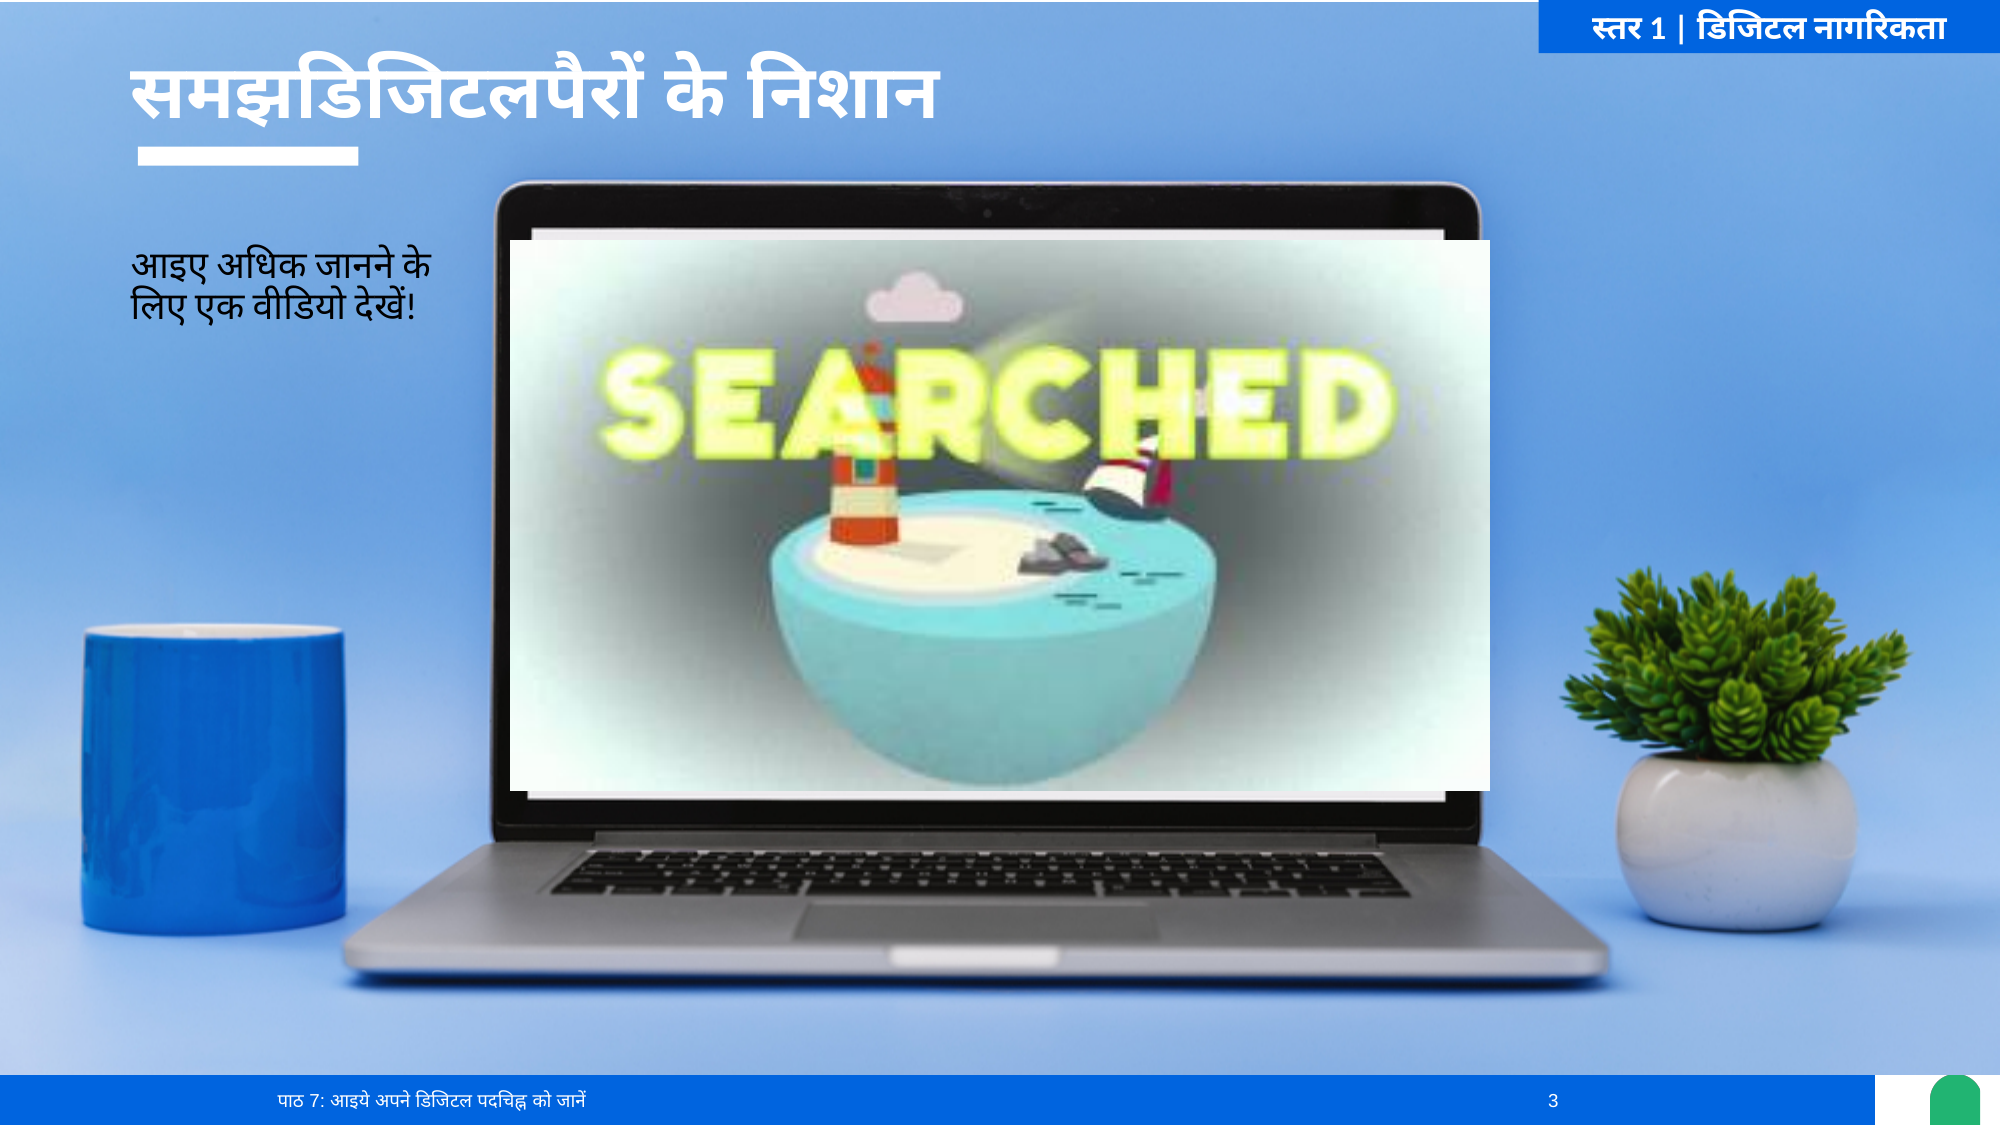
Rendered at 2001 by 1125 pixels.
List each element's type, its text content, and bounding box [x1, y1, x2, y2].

footer पाठ 7: आइये अपने डिजिटल पदचिह्न को जानें [262, 1082, 938, 1123]
slide_number ‹#› [1533, 1082, 1984, 1123]
picture [0, 2, 2000, 1077]
